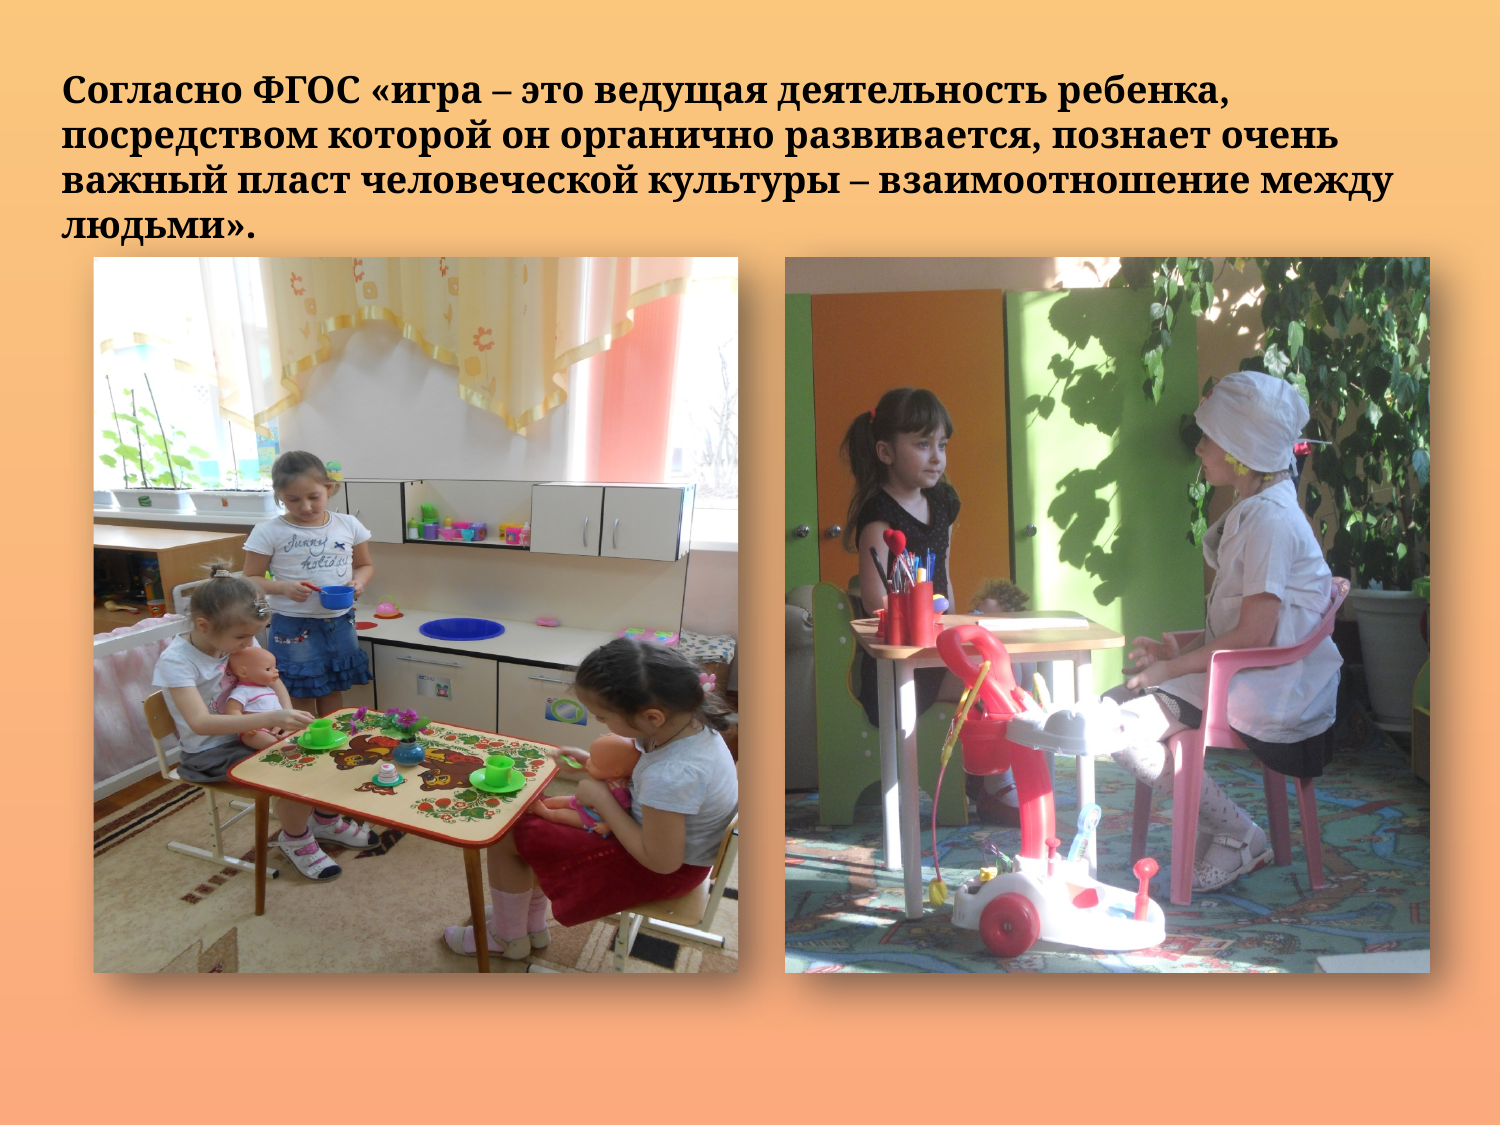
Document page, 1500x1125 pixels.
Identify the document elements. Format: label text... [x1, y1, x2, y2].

picture [93, 257, 739, 973]
text_box Согласно ФГОС «игра – это ведущая деятельность ребенка, посредством которой он органично развивается, познает очень важный пласт человеческой культуры – взаимоотношение между людьми». [46, 58, 1418, 254]
picture [784, 257, 1430, 973]
